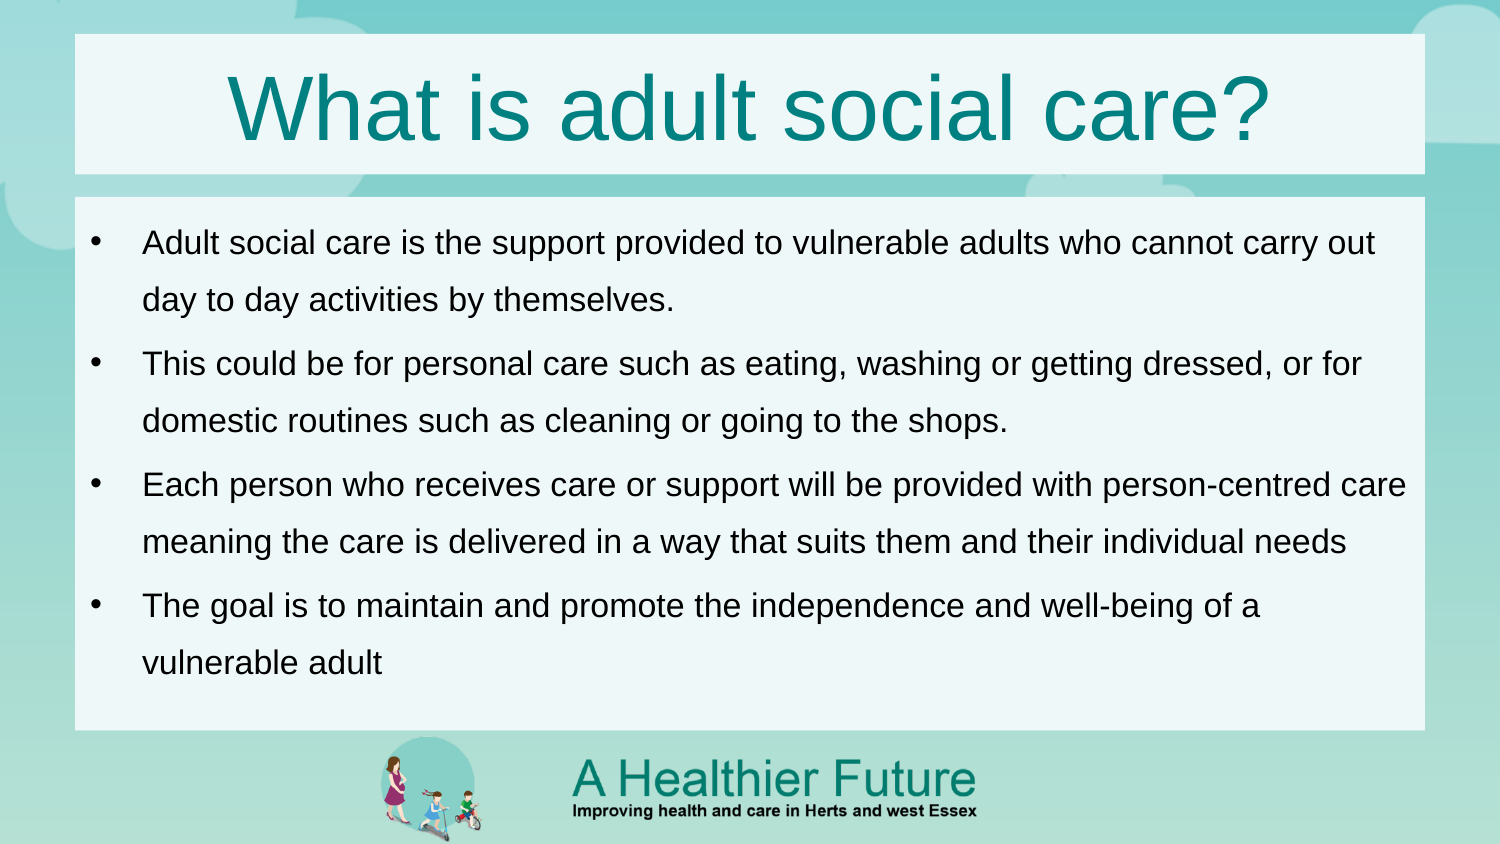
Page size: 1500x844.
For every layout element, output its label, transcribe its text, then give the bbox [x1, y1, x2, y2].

title What is adult social care? [75, 33, 1425, 175]
picture [0, 0, 1500, 844]
list Adult social care is the support provided to vulnerable adults who cannot carry out day to day activities by themselves. This could be for personal care such as eating, washing or getting dressed, or for domestic routines such as cleaning or going to the shops. Each person who receives care or support will be provided with person-centred care meaning the care is delivered in a way that suits them and their individual needs The goal is to maintain and promote the independence and well-being of a vulnerable adult [75, 196, 1425, 731]
